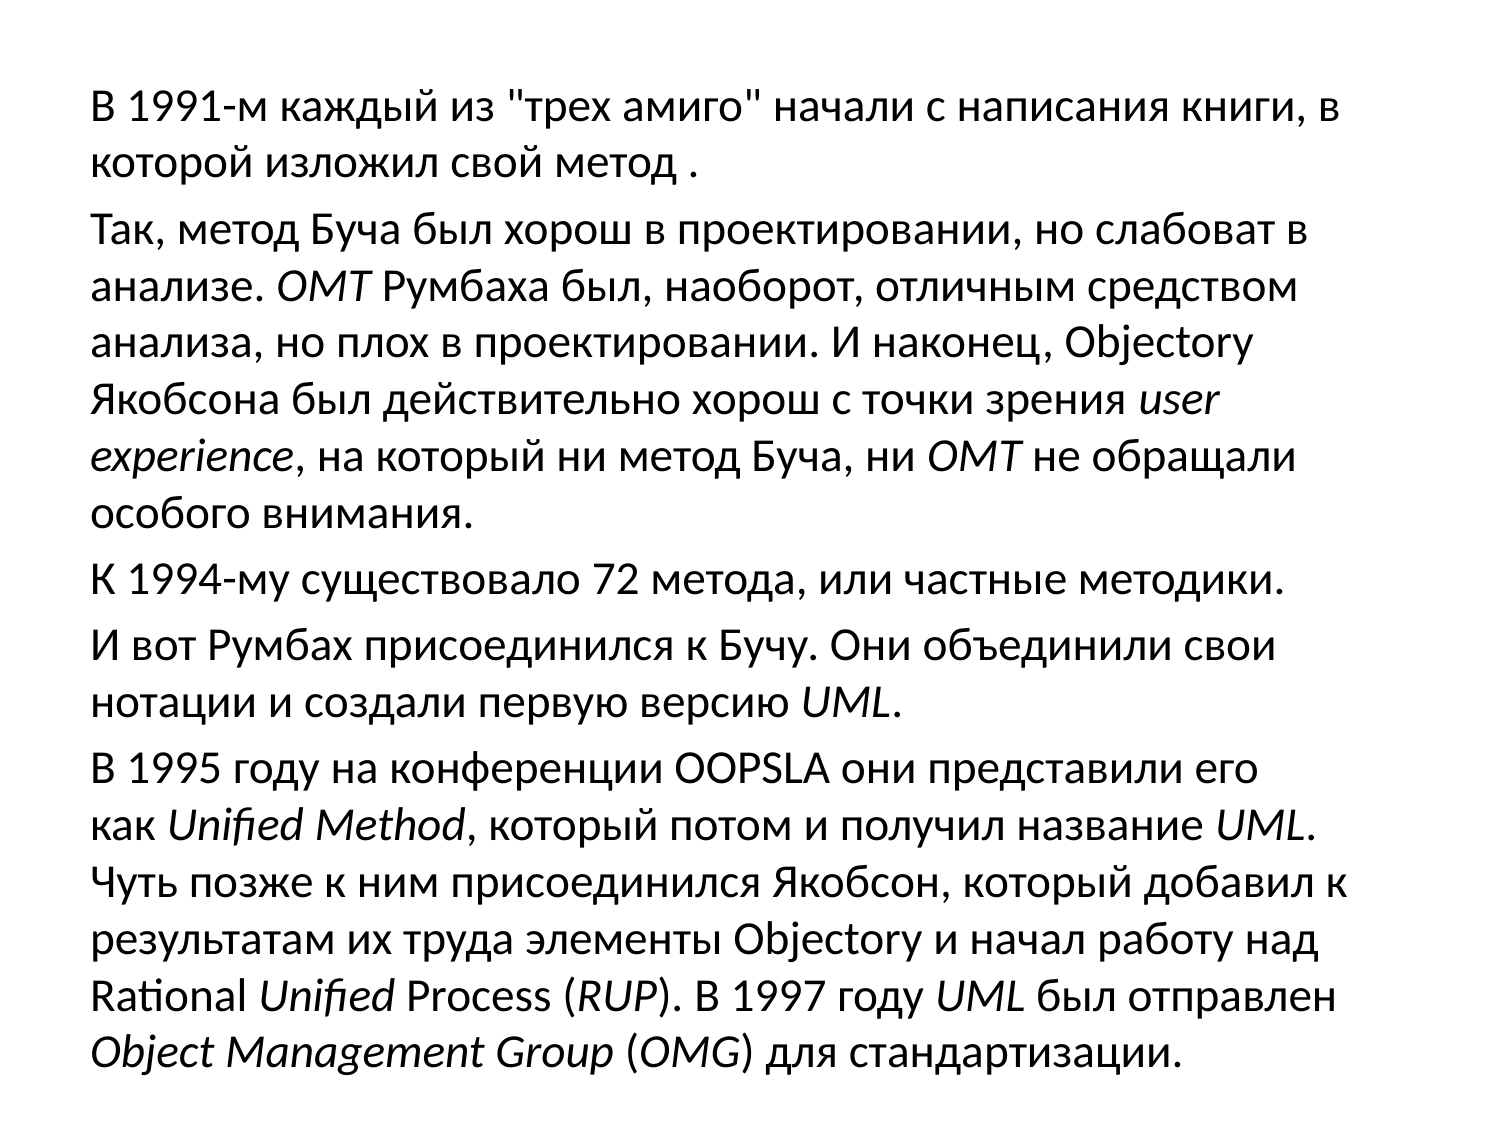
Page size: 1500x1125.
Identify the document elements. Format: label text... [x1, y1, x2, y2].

list В 1991-м каждый из "трех амиго" начали с написания книги, в которой изложил свой метод . Так, метод Буча был хорош в проектировании, но слабоват в анализе. OMT Румбаха был, наоборот, отличным средством анализа, но плох в проектировании. И наконец, Objectory Якобсона был действительно хорош с точки зрения user experience, на который ни метод Буча, ни OMT не обращали особого внимания. К 1994-му существовало 72 метода, или частные методики. И вот Румбах присоединился к Бучу. Они объединили свои нотации и создали первую версию UML. В 1995 году на конференции OOPSLA они представили его как Unified Method, который потом и получил название UML. Чуть позже к ним присоединился Якобсон, который добавил к результатам их труда элементы Objectory и начал работу над Rational Unified Process (RUP). В 1997 году UML был отправлен Object Management Group (OMG) для стандартизации. [75, 0, 1425, 1106]
